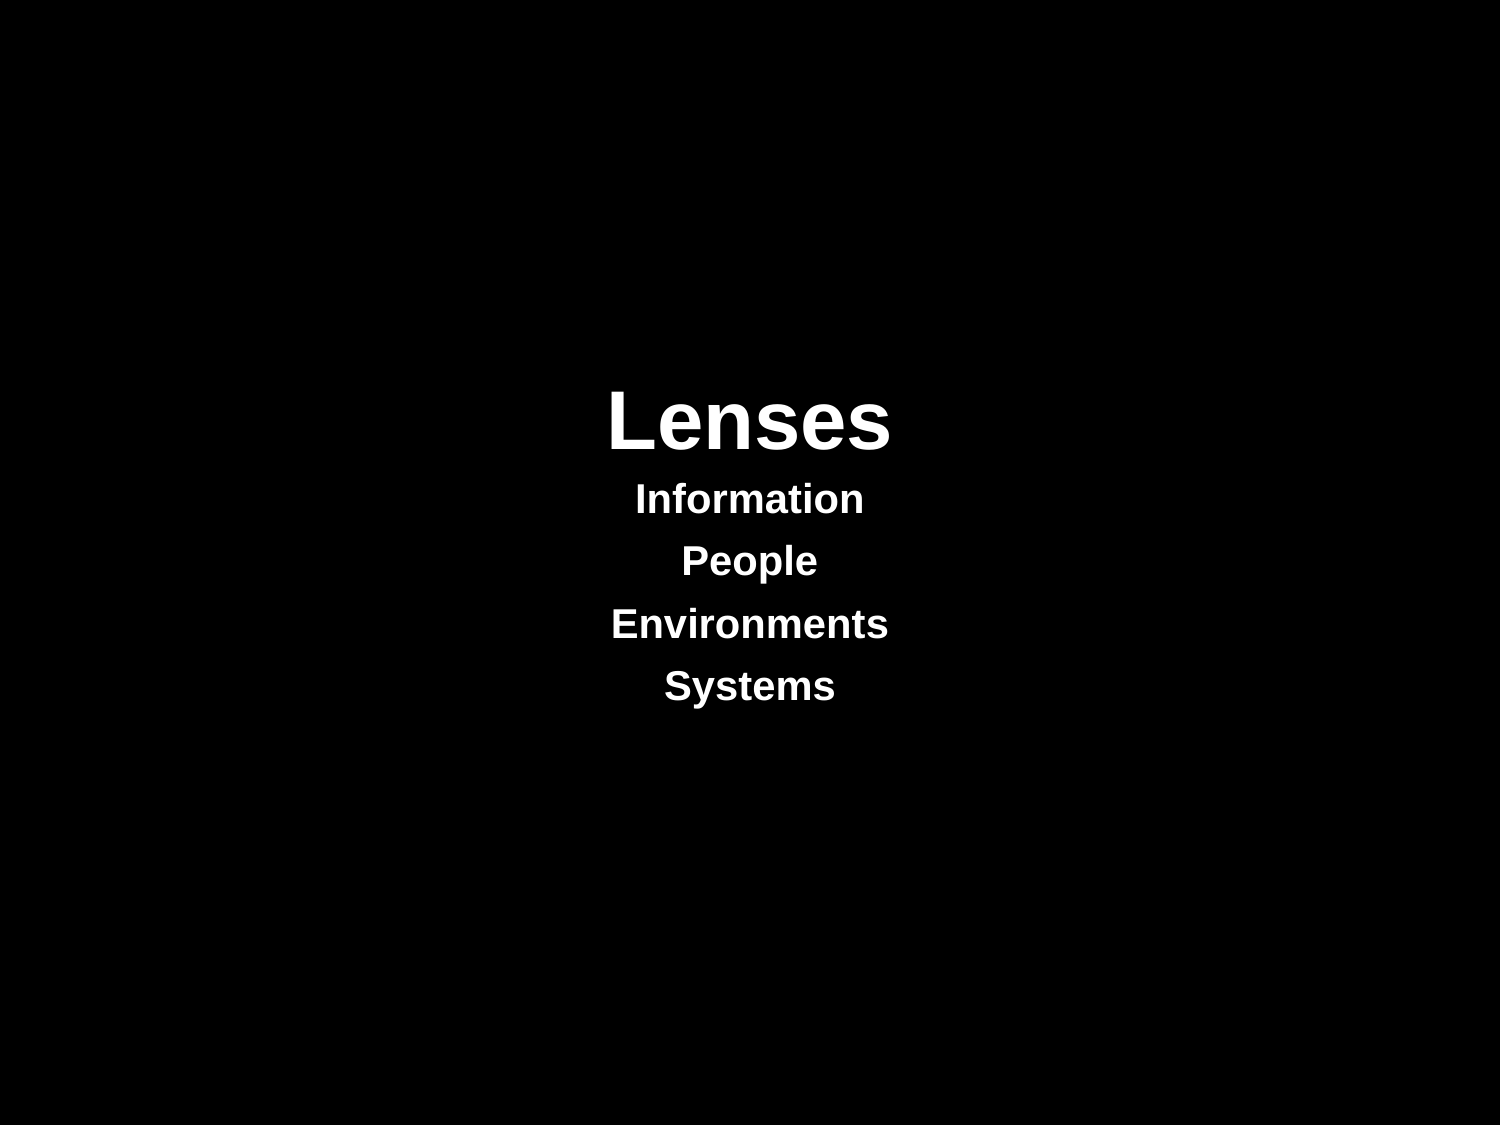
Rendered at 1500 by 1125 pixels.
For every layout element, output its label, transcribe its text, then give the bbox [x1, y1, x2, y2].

text_box People [0, 526, 1500, 589]
text_box Lenses [0, 358, 1500, 464]
text_box Environments [0, 589, 1500, 651]
text_box Information [0, 464, 1500, 526]
text_box Systems [0, 651, 1500, 717]
